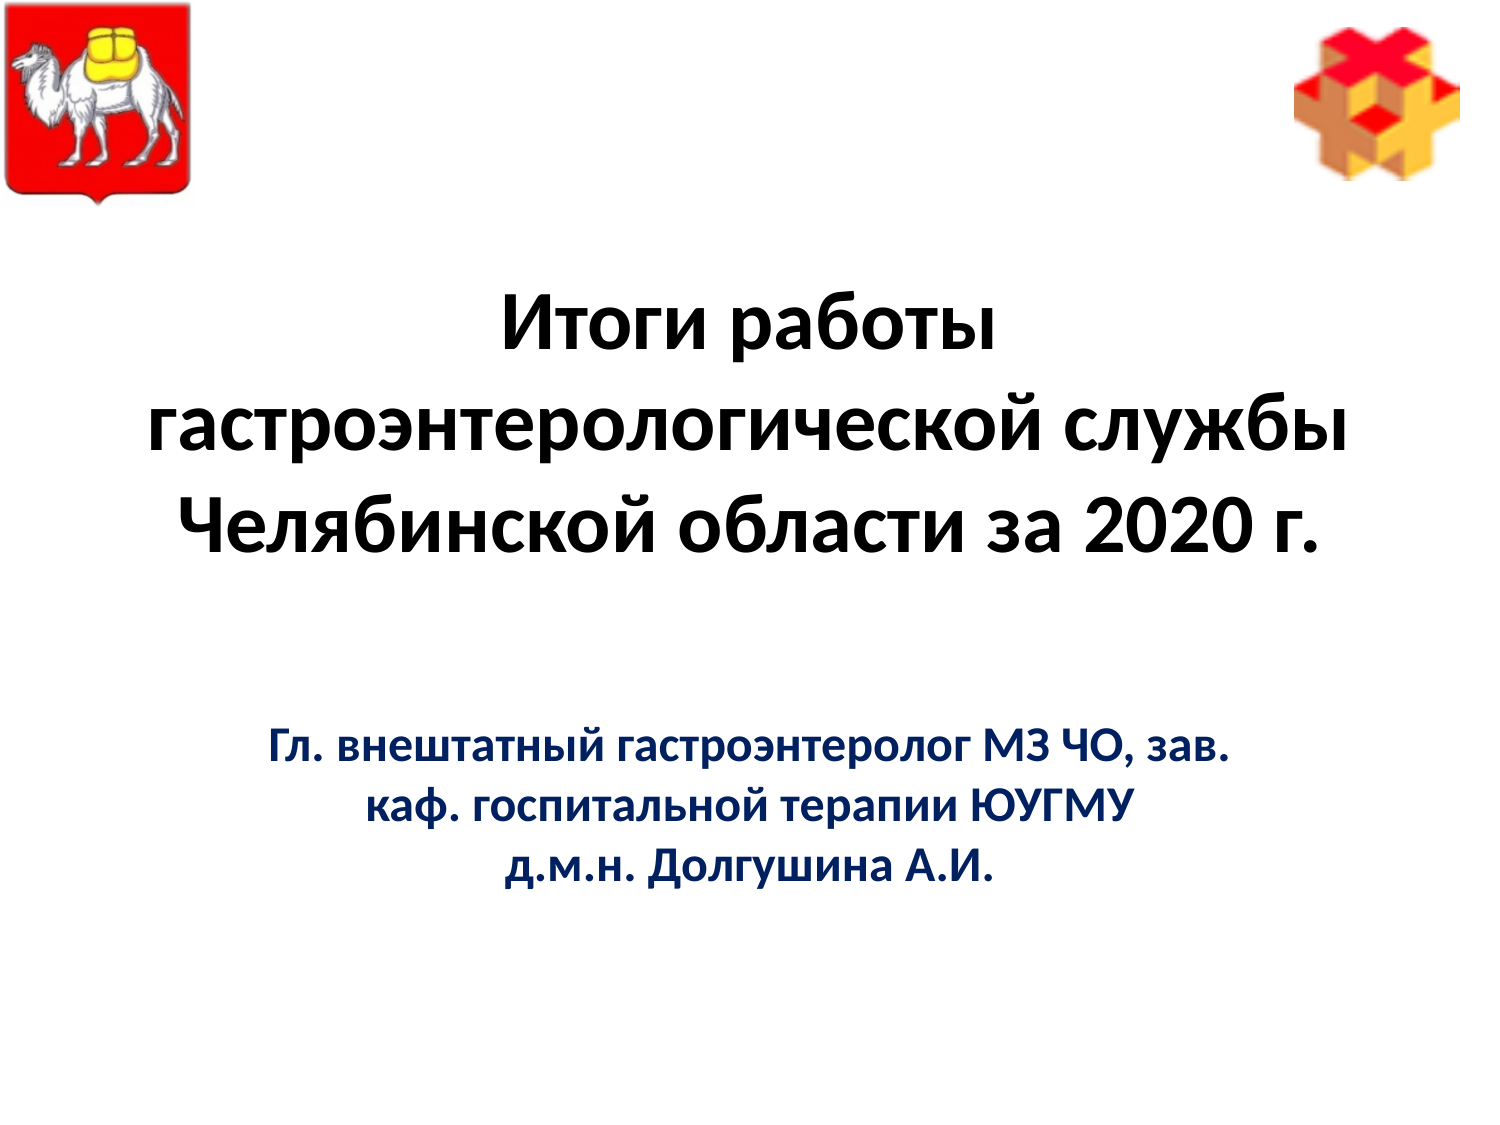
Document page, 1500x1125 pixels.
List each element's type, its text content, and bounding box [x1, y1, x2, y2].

subtitle Гл. внештатный гастроэнтеролог МЗ ЧО, зав. каф. госпитальной терапии ЮУГМУ д.м.н. Долгушина А.И. [225, 704, 1275, 925]
picture [0, 0, 196, 209]
picture [1294, 26, 1460, 181]
title Итоги работы гастроэнтерологической службы Челябинской области за 2020 г. [112, 243, 1388, 591]
